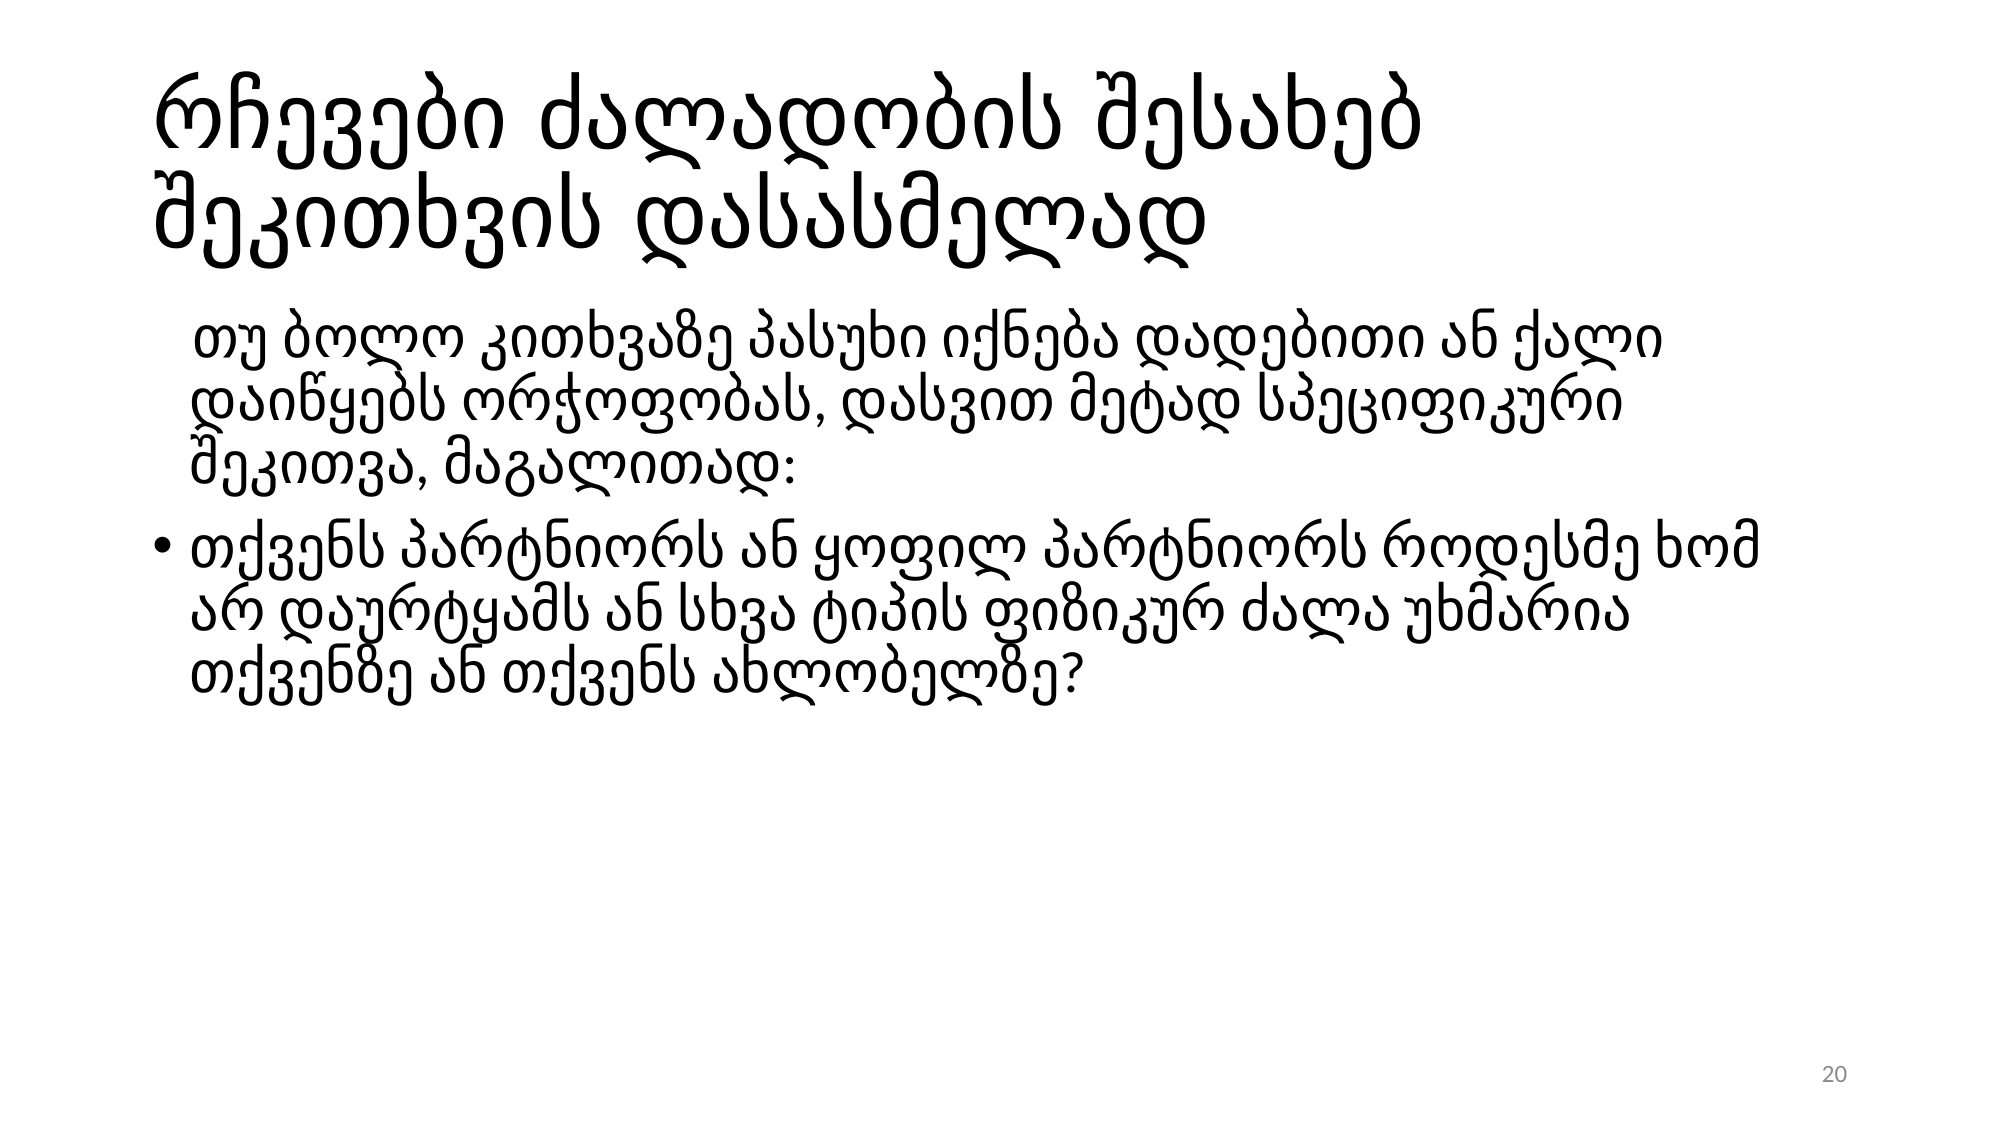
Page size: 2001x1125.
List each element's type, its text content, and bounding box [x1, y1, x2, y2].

list თუ ბოლო კითხვაზე პასუხი იქნება დადებითი ან ქალი დაიწყებს ორჭოფობას, დასვით მეტად სპეციფიკური შეკითვა, მაგალითად: თქვენს პარტნიორს ან ყოფილ პარტნიორს როდესმე ხომ არ დაურტყამს ან სხვა ტიპის ფიზიკურ ძალა უხმარია თქვენზე ან თქვენს ახლობელზე? [137, 299, 1863, 1014]
slide_number 20 [1412, 1042, 1863, 1103]
title რჩევები ძალადობის შესახებ შეკითხვის დასასმელად [137, 59, 1863, 278]
